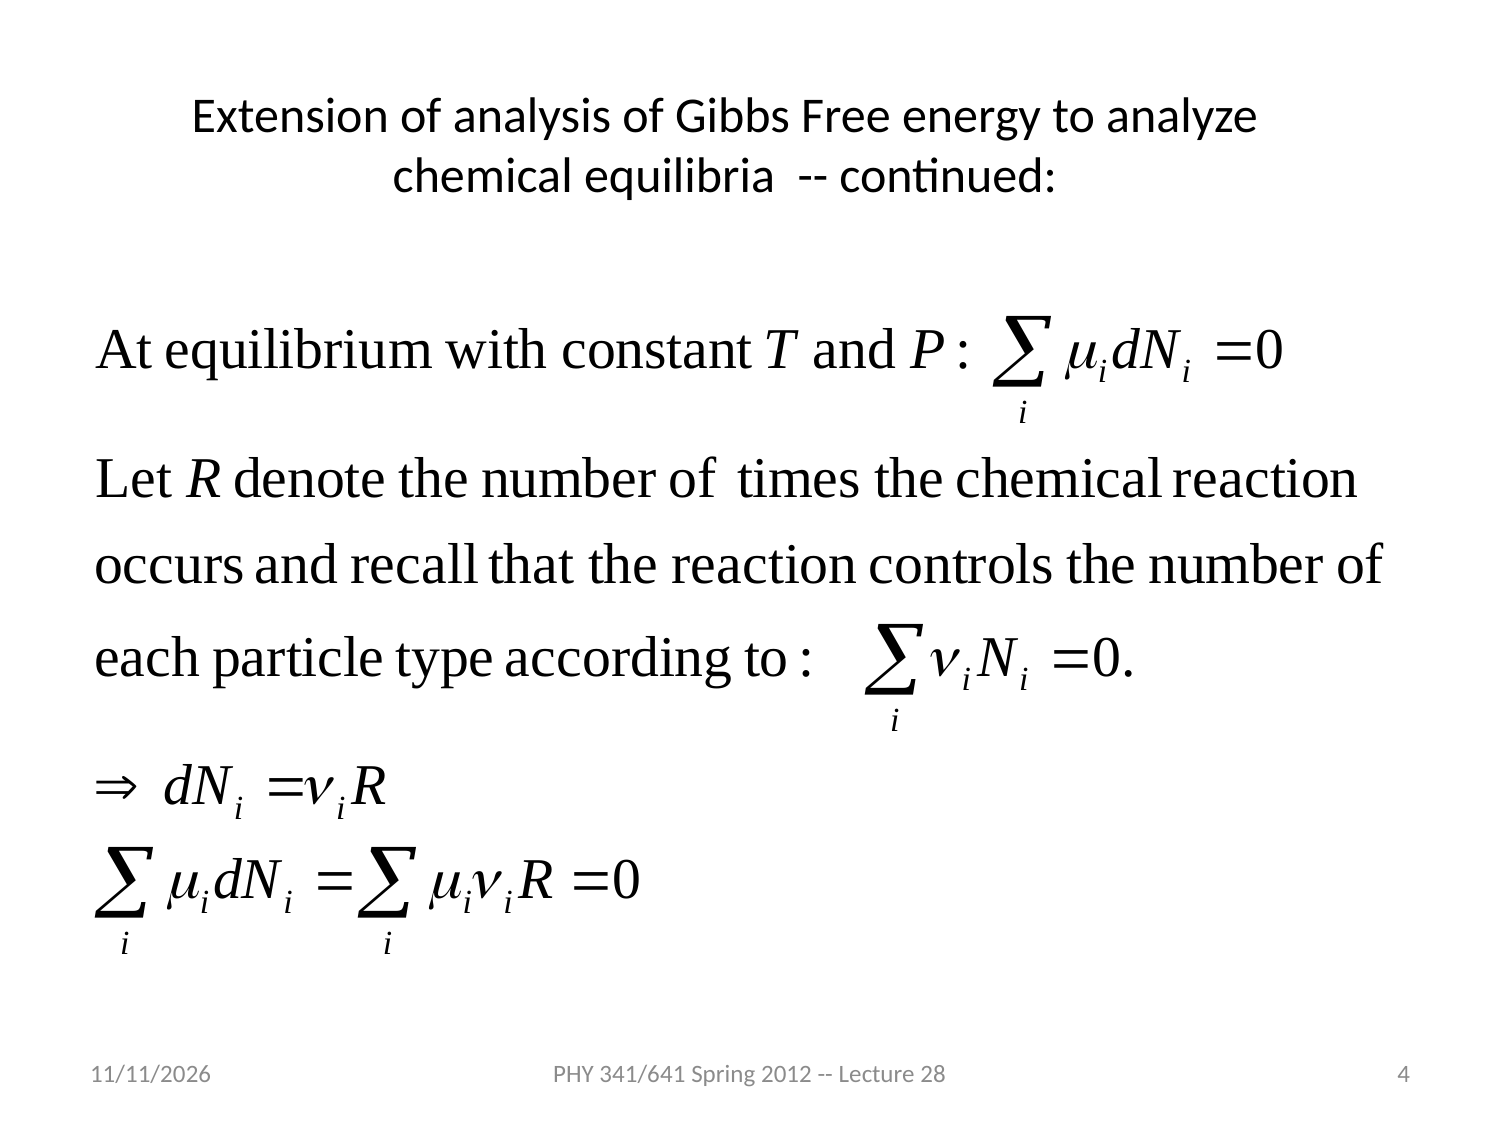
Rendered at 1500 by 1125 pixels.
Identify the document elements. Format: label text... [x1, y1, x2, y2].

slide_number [75, 1042, 425, 1103]
footer PHY 341/641 Spring 2012 -- Lecture 28 [512, 1042, 988, 1103]
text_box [86, 304, 1419, 969]
text_box Extension of analysis of Gibbs Free energy to analyze chemical equilibria -- continued: [174, 74, 1275, 210]
slide_number 4 [1074, 1042, 1425, 1103]
